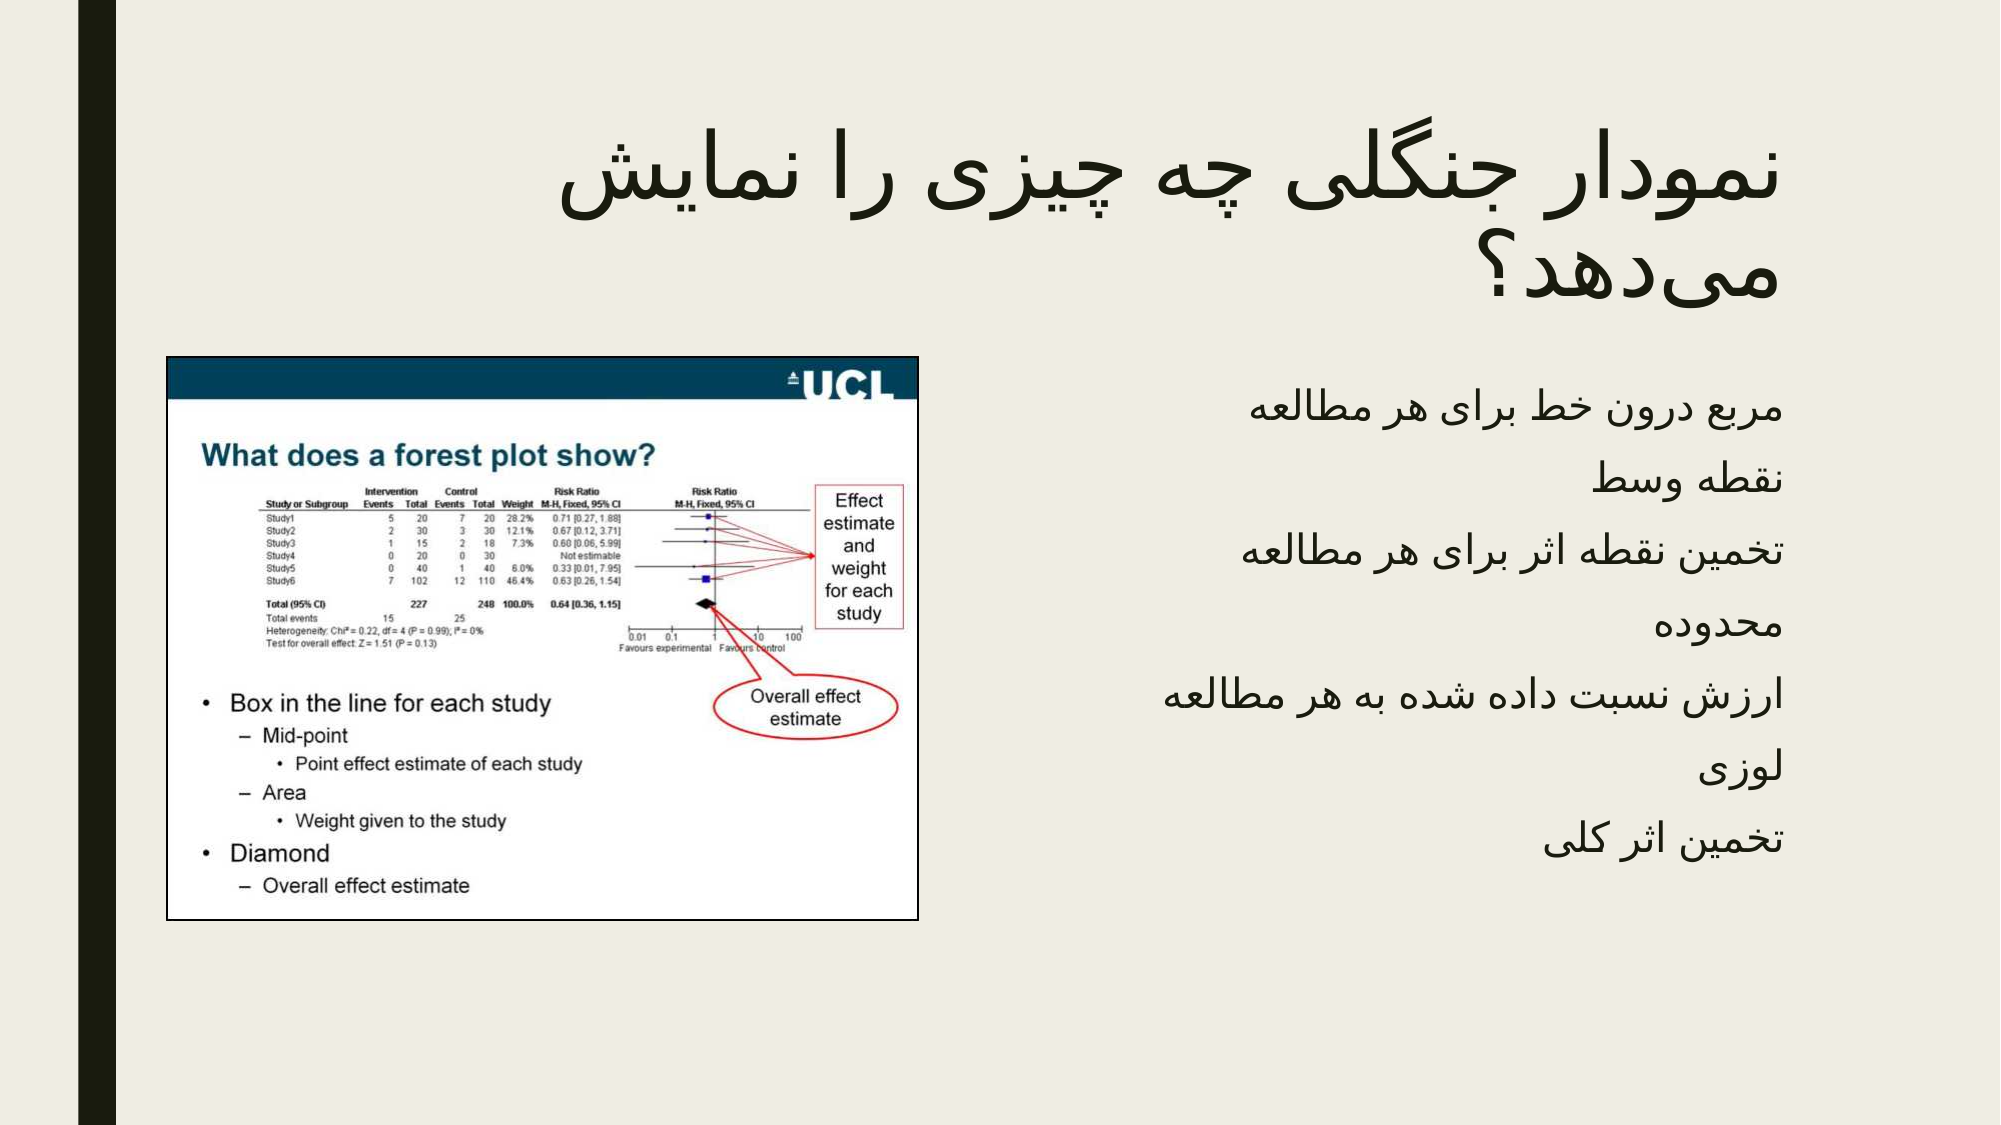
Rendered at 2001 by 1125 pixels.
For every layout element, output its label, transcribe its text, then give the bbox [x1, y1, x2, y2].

picture [166, 356, 919, 921]
list مربع درون خط برای هر مطالعه نقطه وسط تخمین نقطه اثر برای هر مطالعه محدوده ارزش نسبت داده شده به هر مطالعه لوزی تخمین اثر کلی [225, 375, 1800, 963]
title نمودار جنگلی چه چیزی را نمایش می‌دهد؟ [225, 112, 1800, 357]
